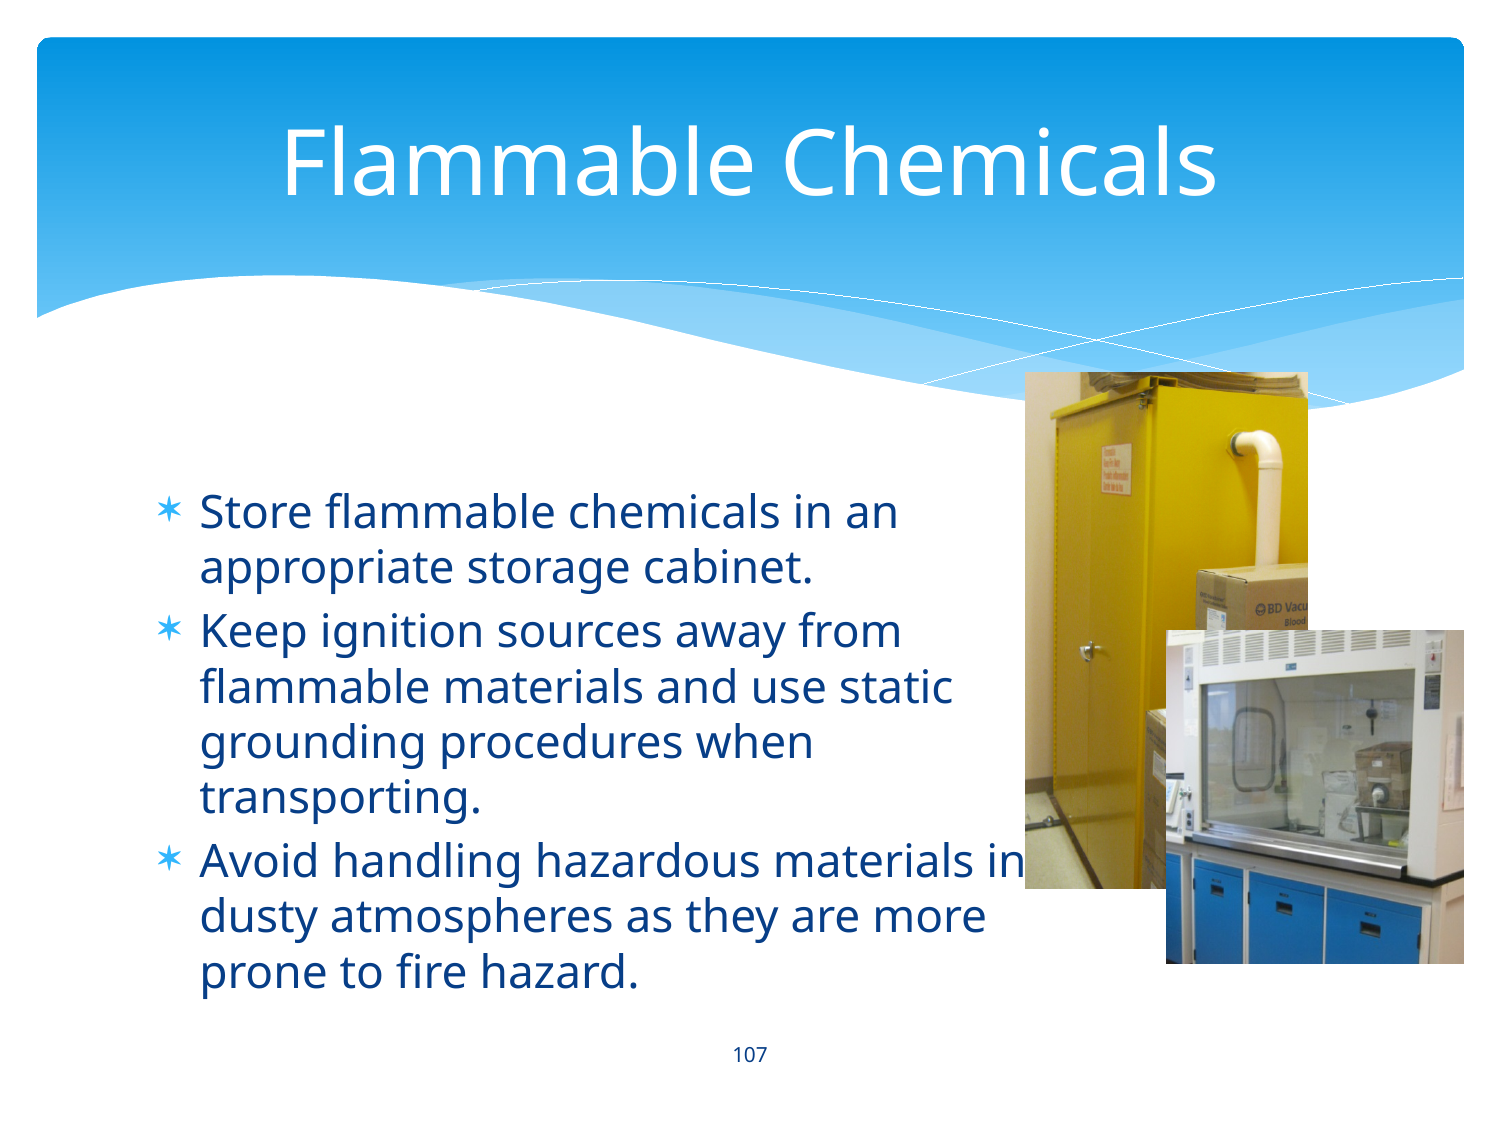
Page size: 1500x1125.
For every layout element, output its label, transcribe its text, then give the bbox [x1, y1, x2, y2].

picture [1024, 371, 1465, 964]
title Flammable Chemicals [75, 55, 1425, 261]
slide_number 107 [654, 1025, 846, 1086]
list Store flammable chemicals in an appropriate storage cabinet. Keep ignition sources away from flammable materials and use static grounding procedures when transporting. Avoid handling hazardous materials in dusty atmospheres as they are more prone to fire hazard. [143, 474, 1075, 1005]
